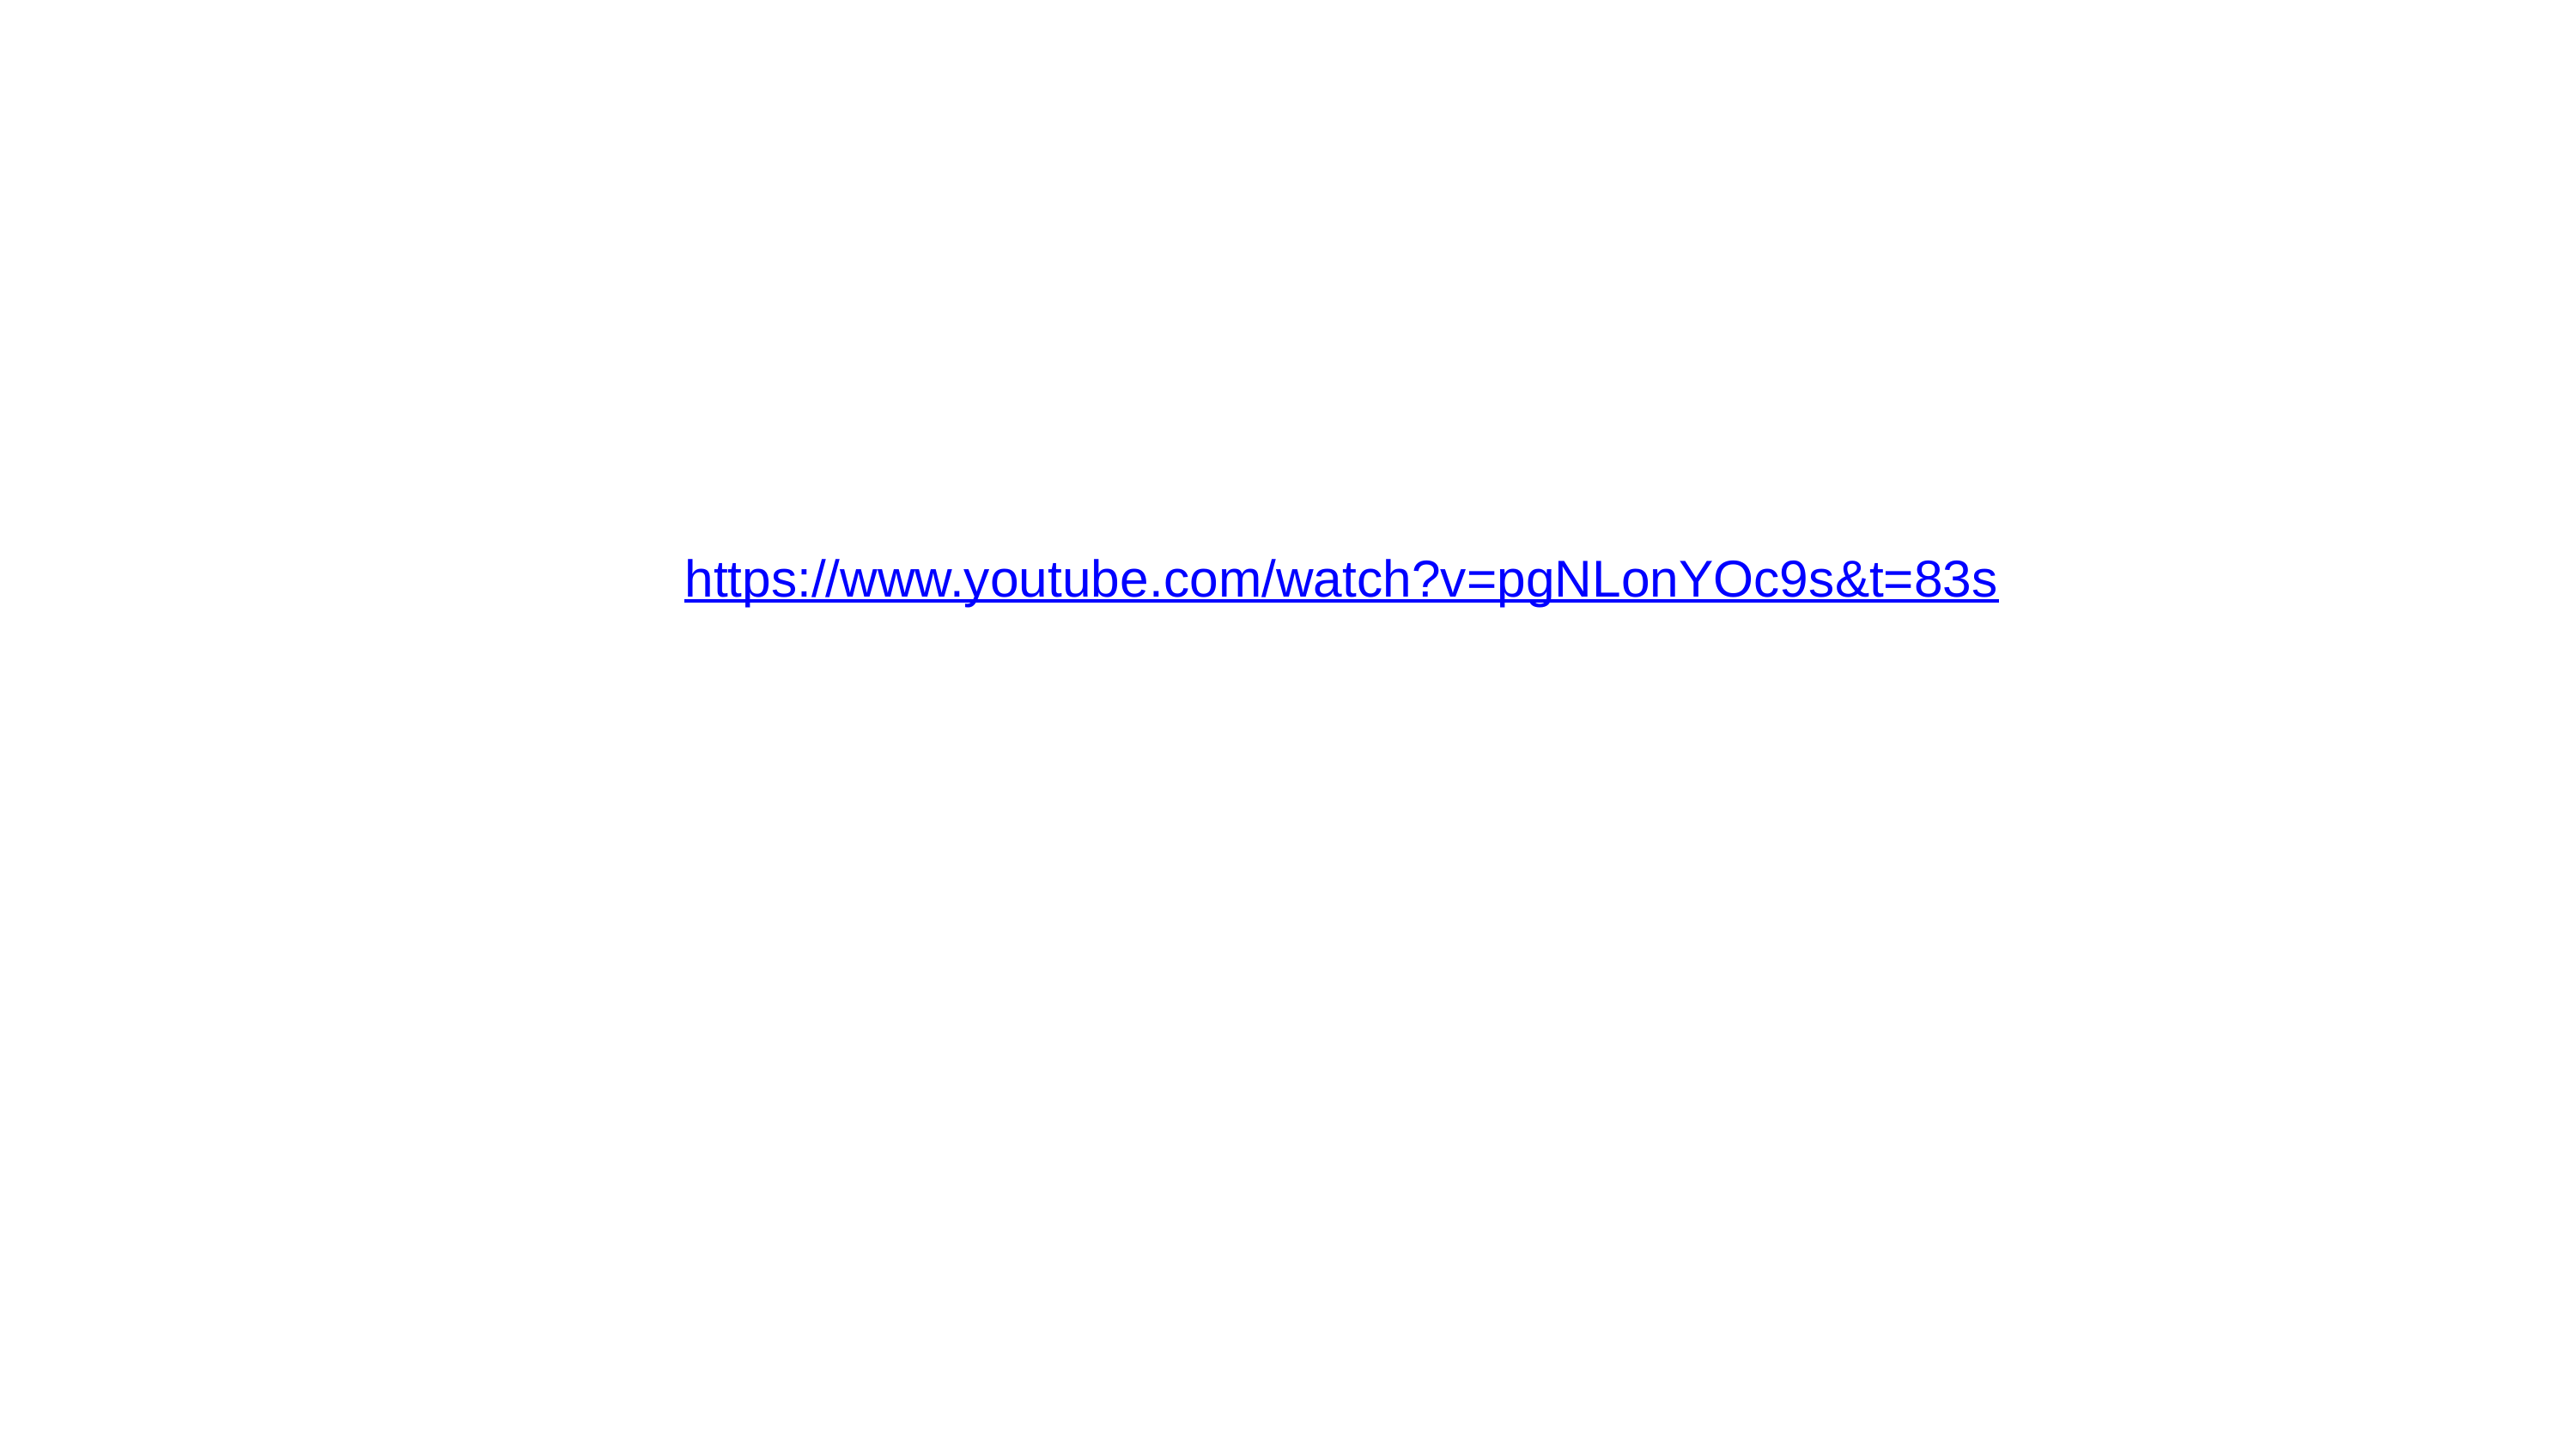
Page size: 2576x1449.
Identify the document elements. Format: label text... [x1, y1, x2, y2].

text_box https://www.youtube.com/watch?v=pgNLonYOc9s&t=83s [671, 531, 2242, 621]
